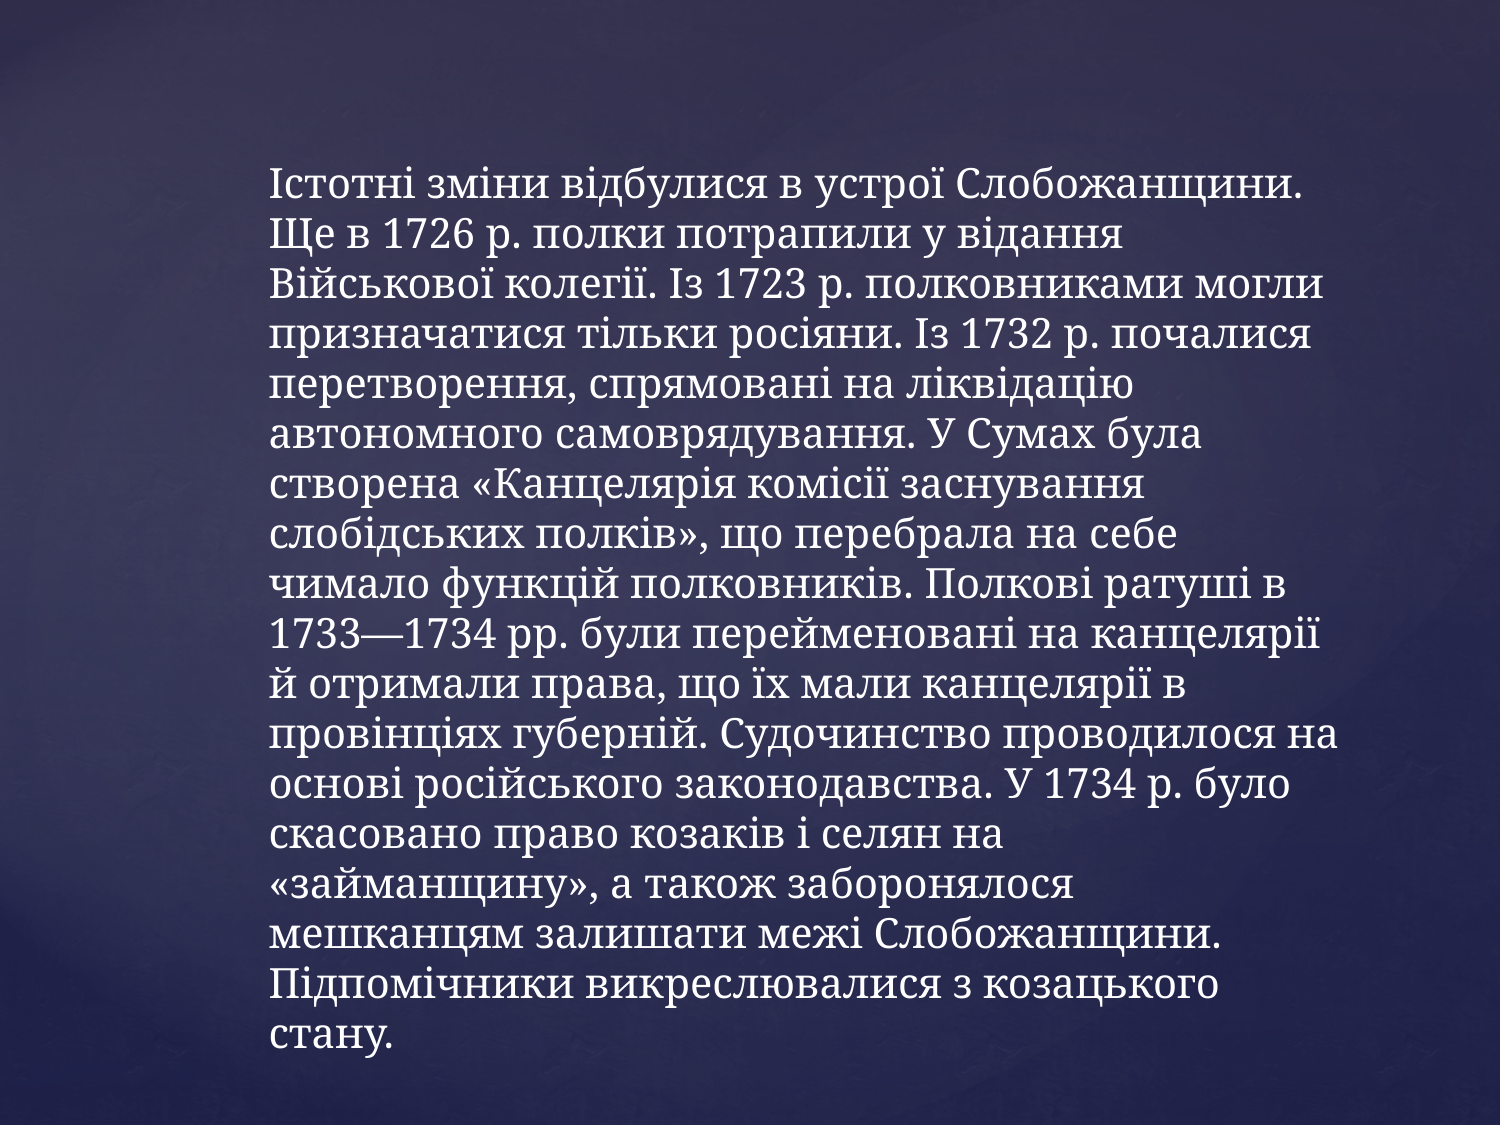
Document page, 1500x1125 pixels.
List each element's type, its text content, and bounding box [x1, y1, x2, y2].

text_box Істотні зміни відбулися в устрої Слобожанщини. Ще в 1726 р. полки потрапили у відання Військової колегії. Із 1723 р. полковниками могли призначатися тільки росіяни. Із 1732 р. почалися перетворення, спрямовані на ліквідацію автономного самоврядування. У Сумах була створена «Канцелярія комісії заснування слобідських полків», що перебрала на себе чимало функцій полковників. Полкові ратуші в 1733—1734 рр. були перейменовані на канцелярії й отримали права, що їх мали канцелярії в провінціях губерній. Судочинство проводилося на основі російського законодавства. У 1734 р. було скасовано право козаків і селян на «займанщину», а також заборонялося мешканцям залишати межі Слобожанщини. Підпомічники викреслювалися з козацького стану. [253, 148, 1355, 1065]
